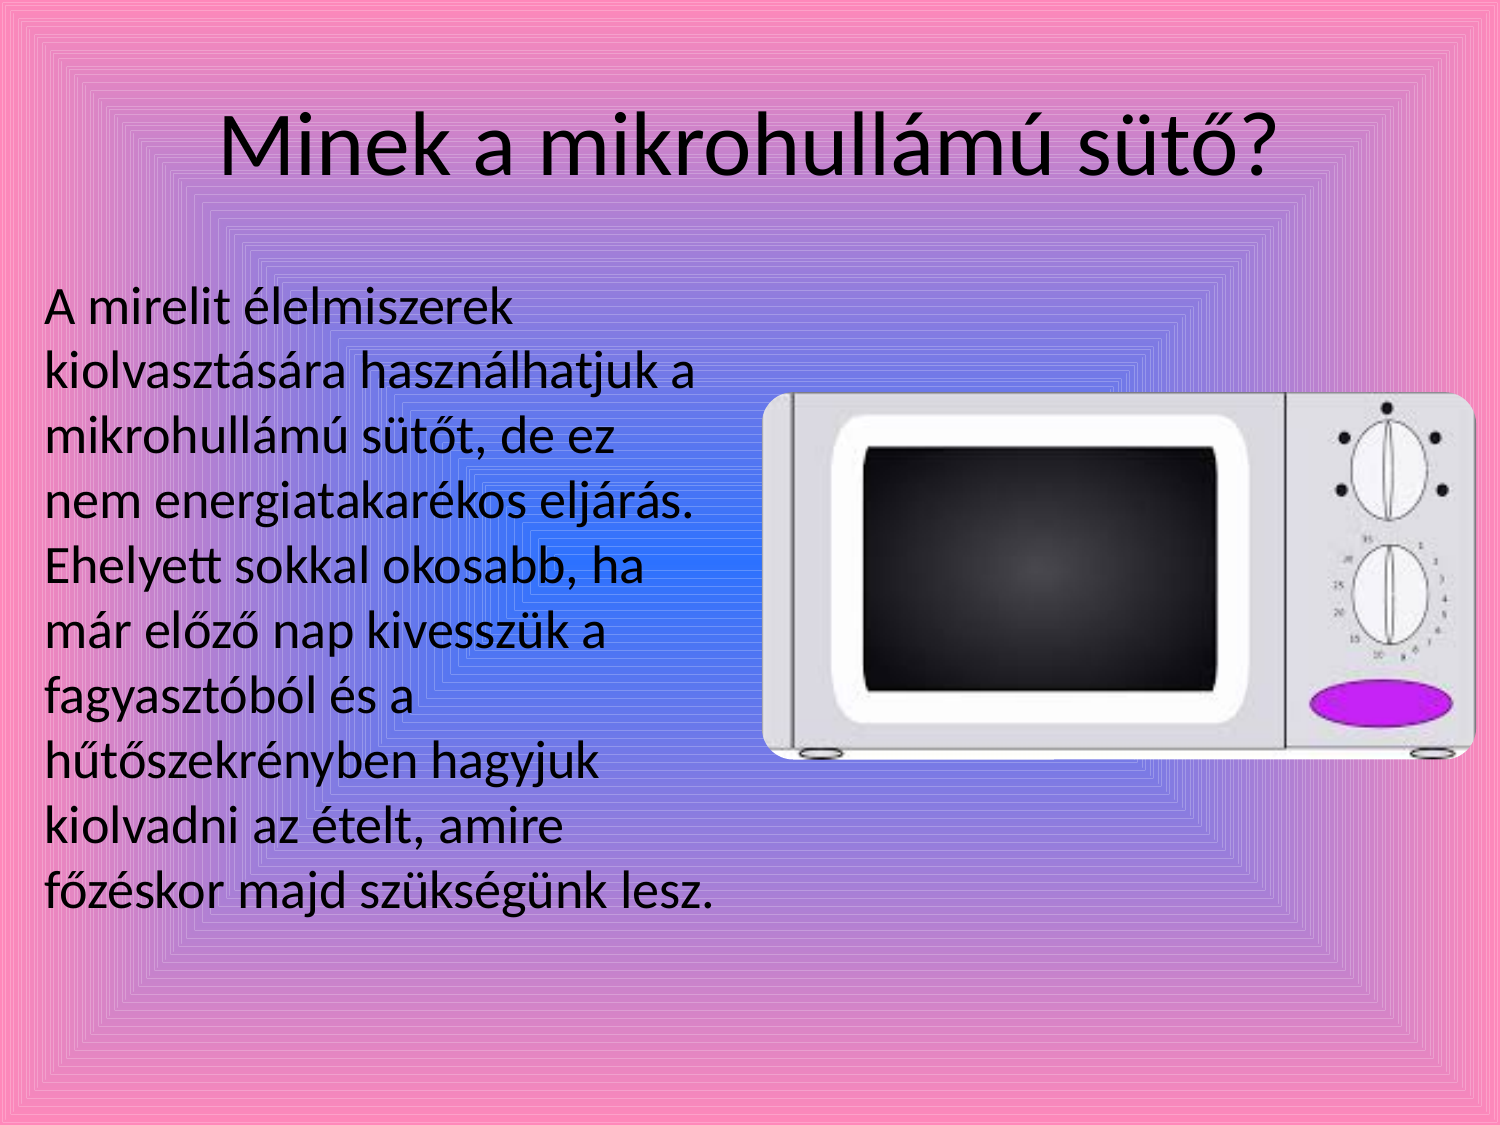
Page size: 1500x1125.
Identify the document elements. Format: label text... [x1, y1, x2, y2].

title Minek a mikrohullámú sütő? [75, 45, 1425, 233]
list A mirelit élelmiszerek kiolvasztására használhatjuk a mikrohullámú sütőt, de ez nem energiatakarékos eljárás. Ehelyett sokkal okosabb, ha már előző nap kivesszük a fagyasztóból és a hűtőszekrényben hagyjuk kiolvadni az ételt, amire főzéskor majd szükségünk lesz. [29, 262, 738, 1005]
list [761, 391, 1477, 760]
